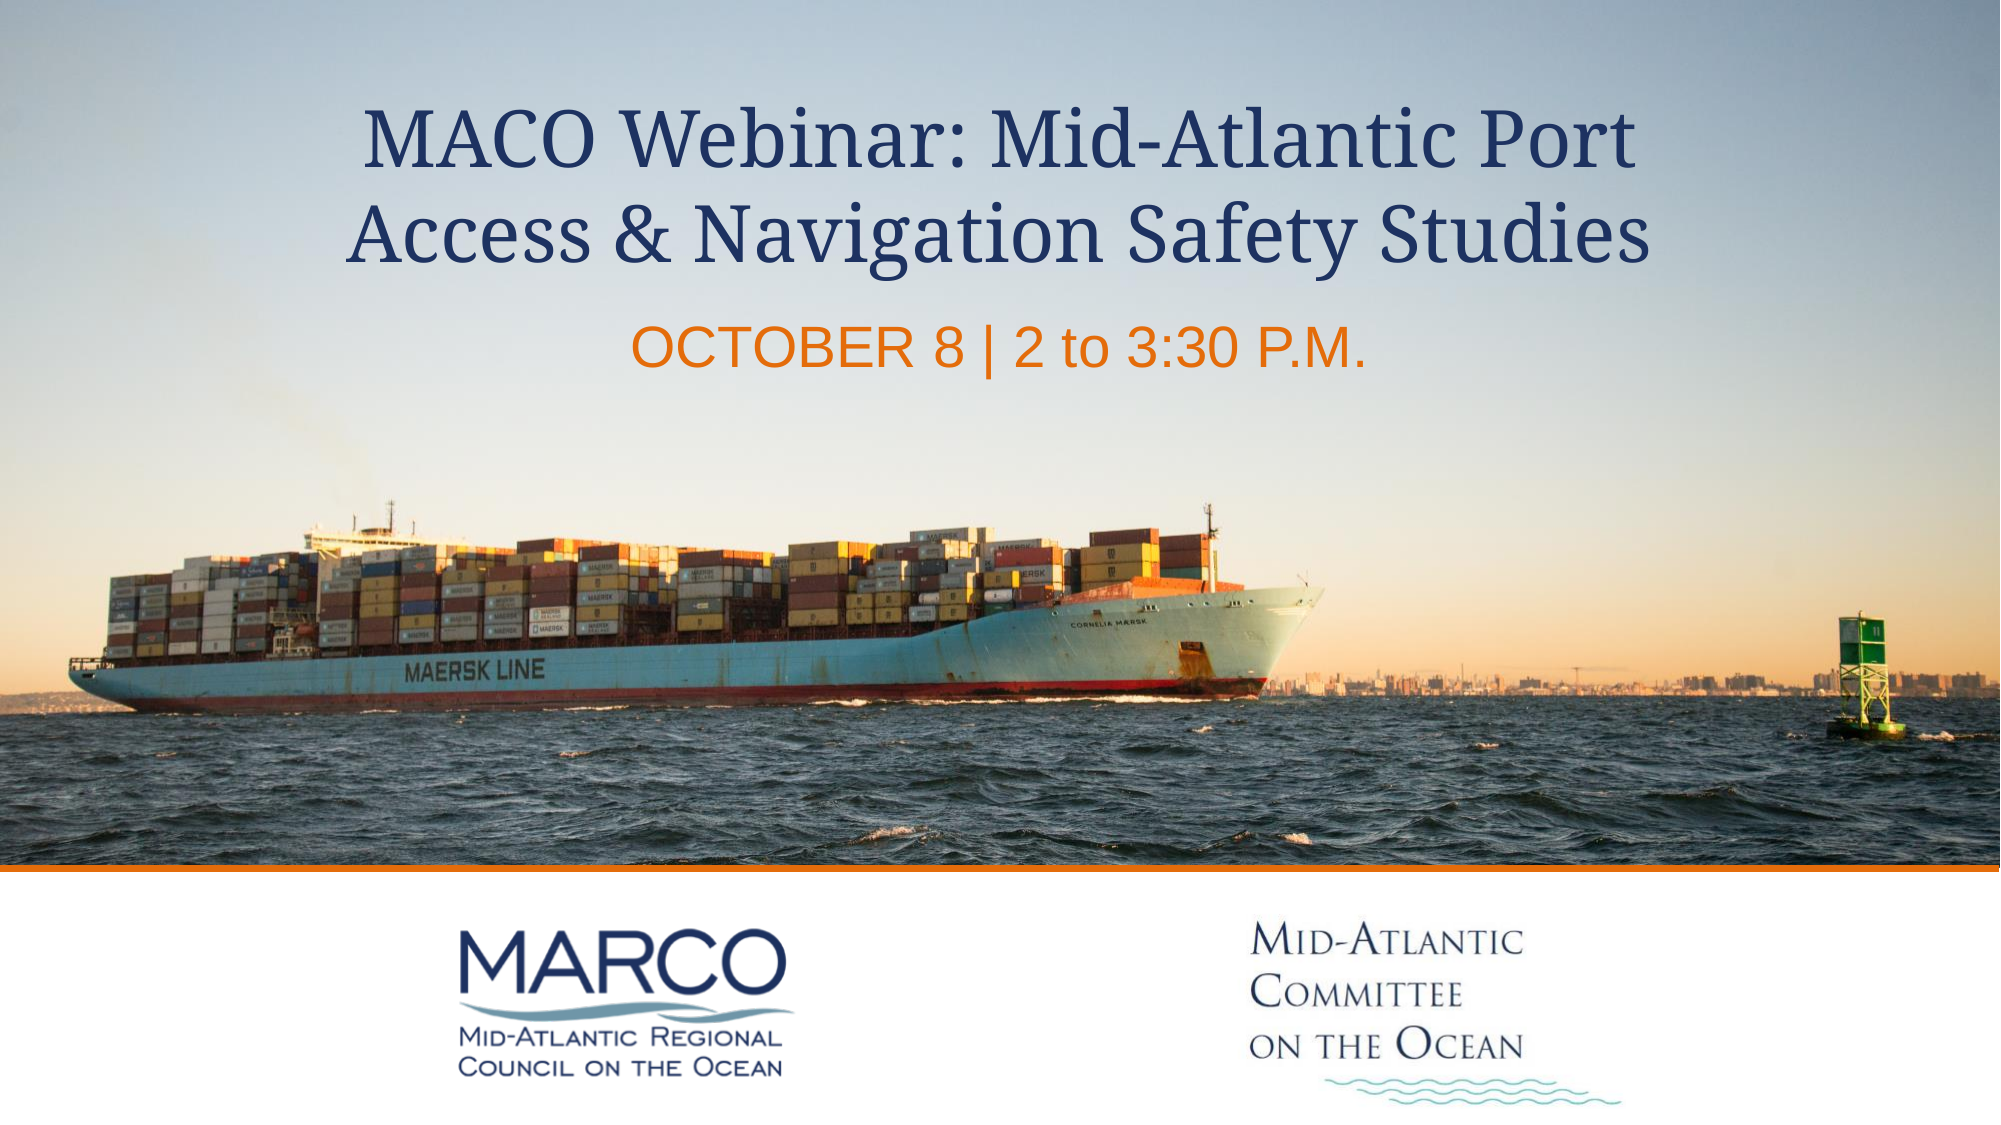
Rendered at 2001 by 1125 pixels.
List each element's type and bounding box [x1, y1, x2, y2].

picture [0, 0, 2000, 868]
picture [430, 905, 822, 1101]
picture [1222, 897, 1626, 1109]
